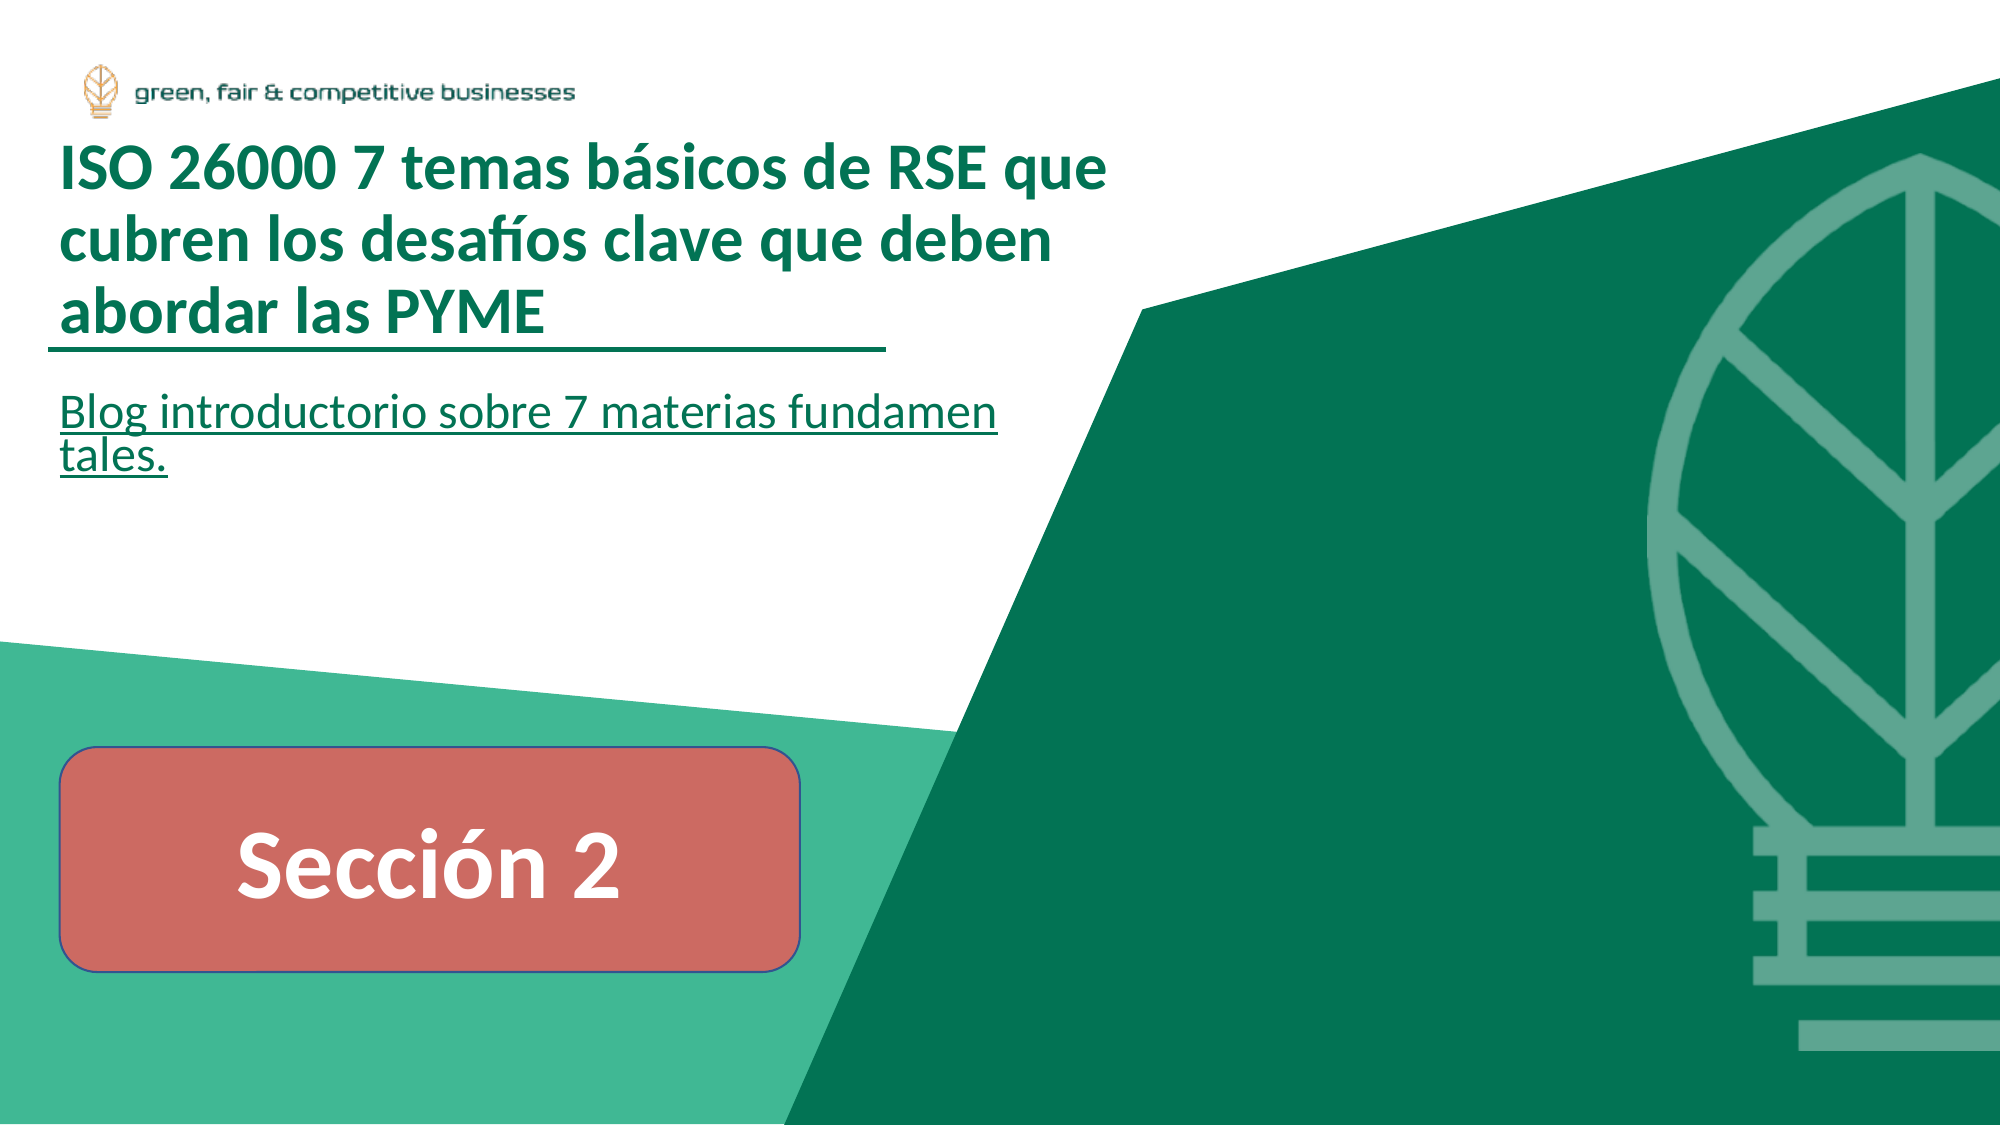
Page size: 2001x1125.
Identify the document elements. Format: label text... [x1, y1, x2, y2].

text_box [58, 746, 801, 974]
picture [1647, 153, 2000, 1051]
list Blog introductorio sobre 7 materias fundamentales. [44, 377, 1024, 574]
picture [66, 51, 583, 124]
text_box Sección 2 [120, 791, 739, 927]
list ISO 26000 7 temas básicos de RSE que cubren los desafíos clave que deben abordar las PYME [44, 124, 1205, 240]
